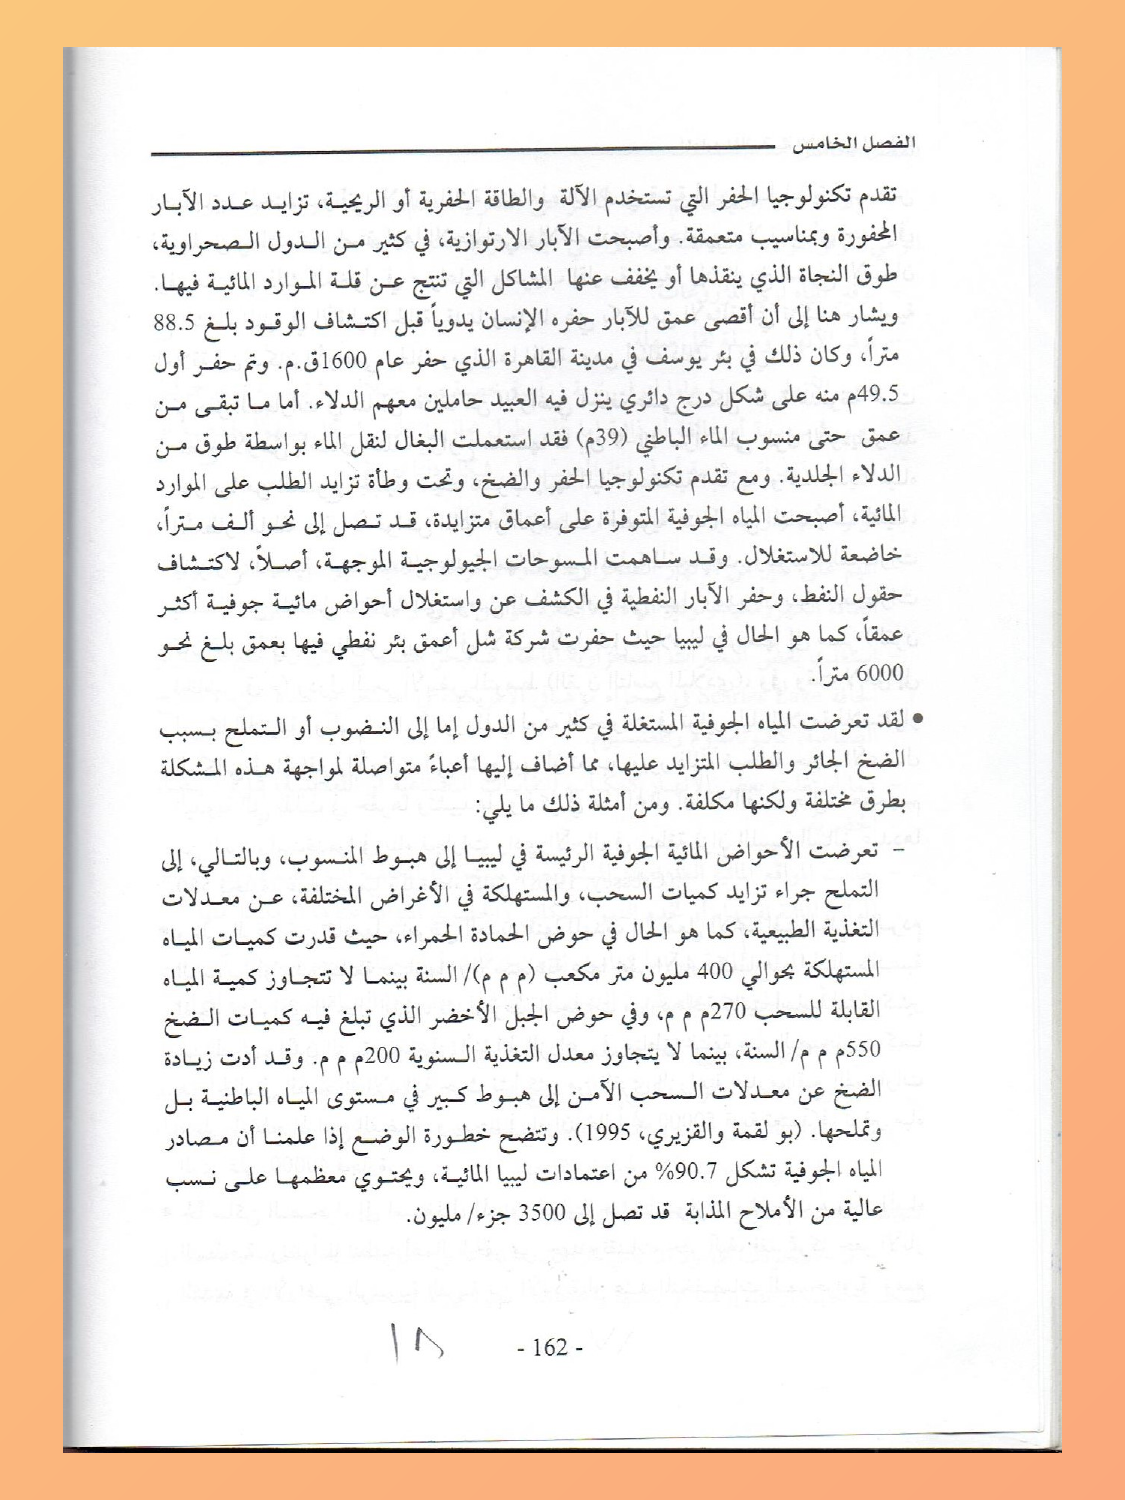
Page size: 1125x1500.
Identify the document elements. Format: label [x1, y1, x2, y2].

picture [63, 46, 1062, 1453]
